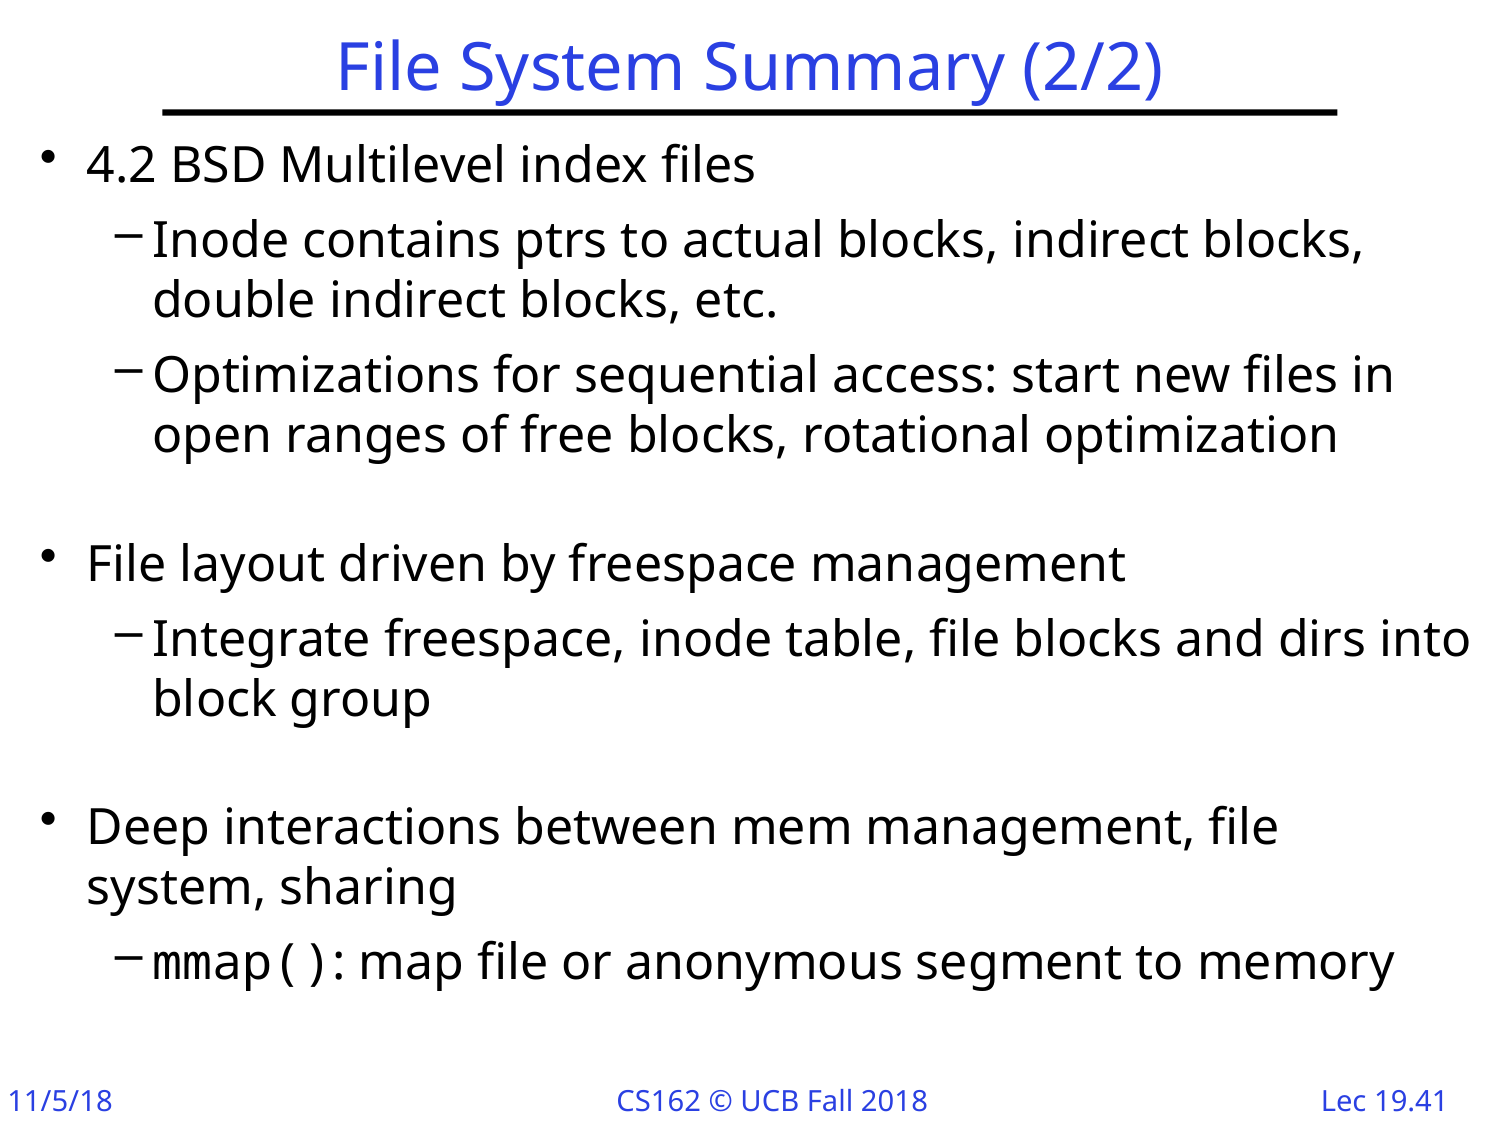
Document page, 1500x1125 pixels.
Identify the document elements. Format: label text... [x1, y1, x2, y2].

list 4.2 BSD Multilevel index files Inode contains ptrs to actual blocks, indirect blocks, double indirect blocks, etc. Optimizations for sequential access: start new files in open ranges of free blocks, rotational optimization File layout driven by freespace management Integrate freespace, inode table, file blocks and dirs into block group Deep interactions between mem management, file system, sharing mmap(): map file or anonymous segment to memory [24, 125, 1488, 1100]
title File System Summary (2/2) [162, 24, 1338, 113]
